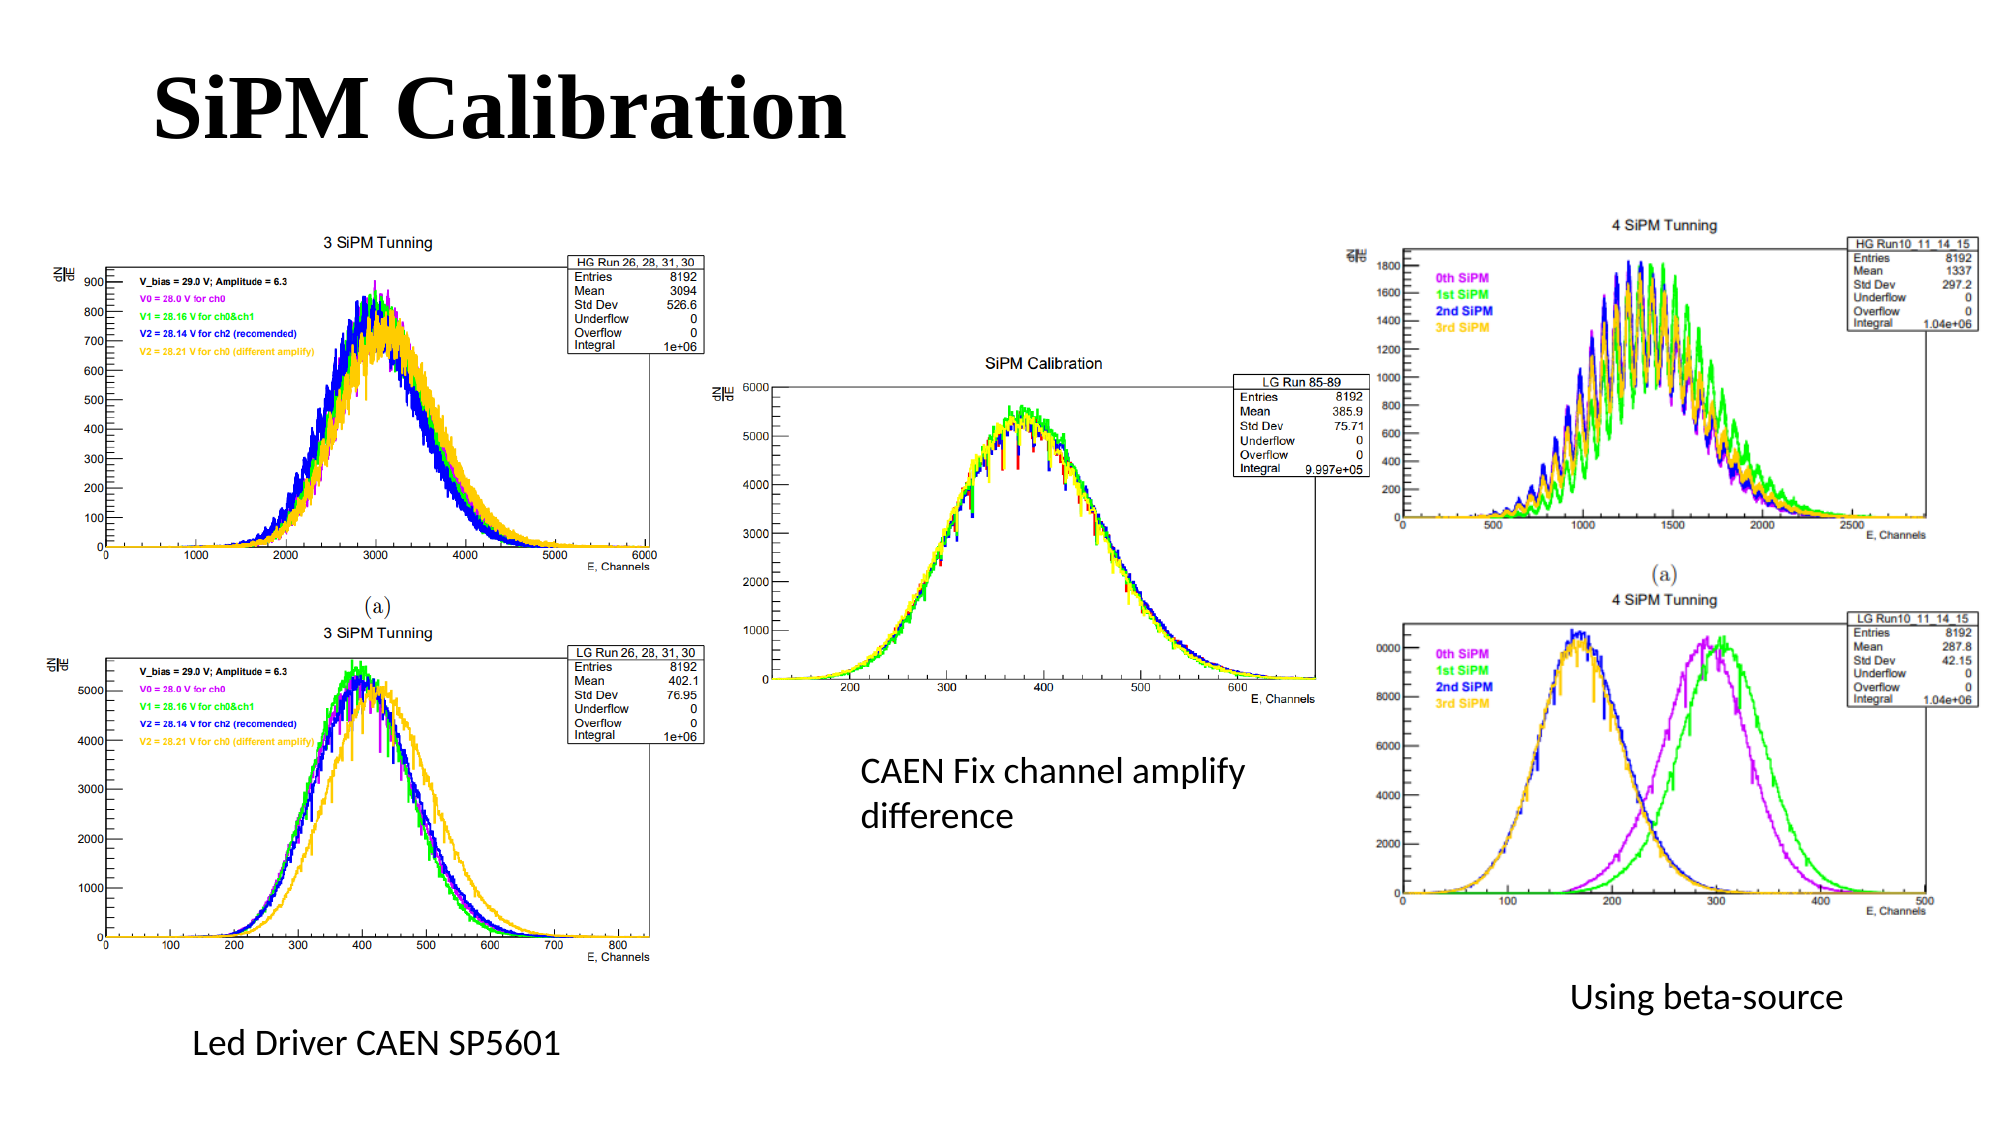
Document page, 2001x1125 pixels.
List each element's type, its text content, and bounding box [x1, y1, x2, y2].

text_box Using beta-source [1555, 964, 1860, 1025]
text_box CAEN Fix channel amplify difference [845, 738, 1270, 844]
text_box Led Driver CAEN SP5601 [177, 1010, 577, 1070]
title SiPM Calibration [137, 0, 1863, 218]
picture [44, 235, 1376, 965]
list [1339, 205, 1984, 920]
